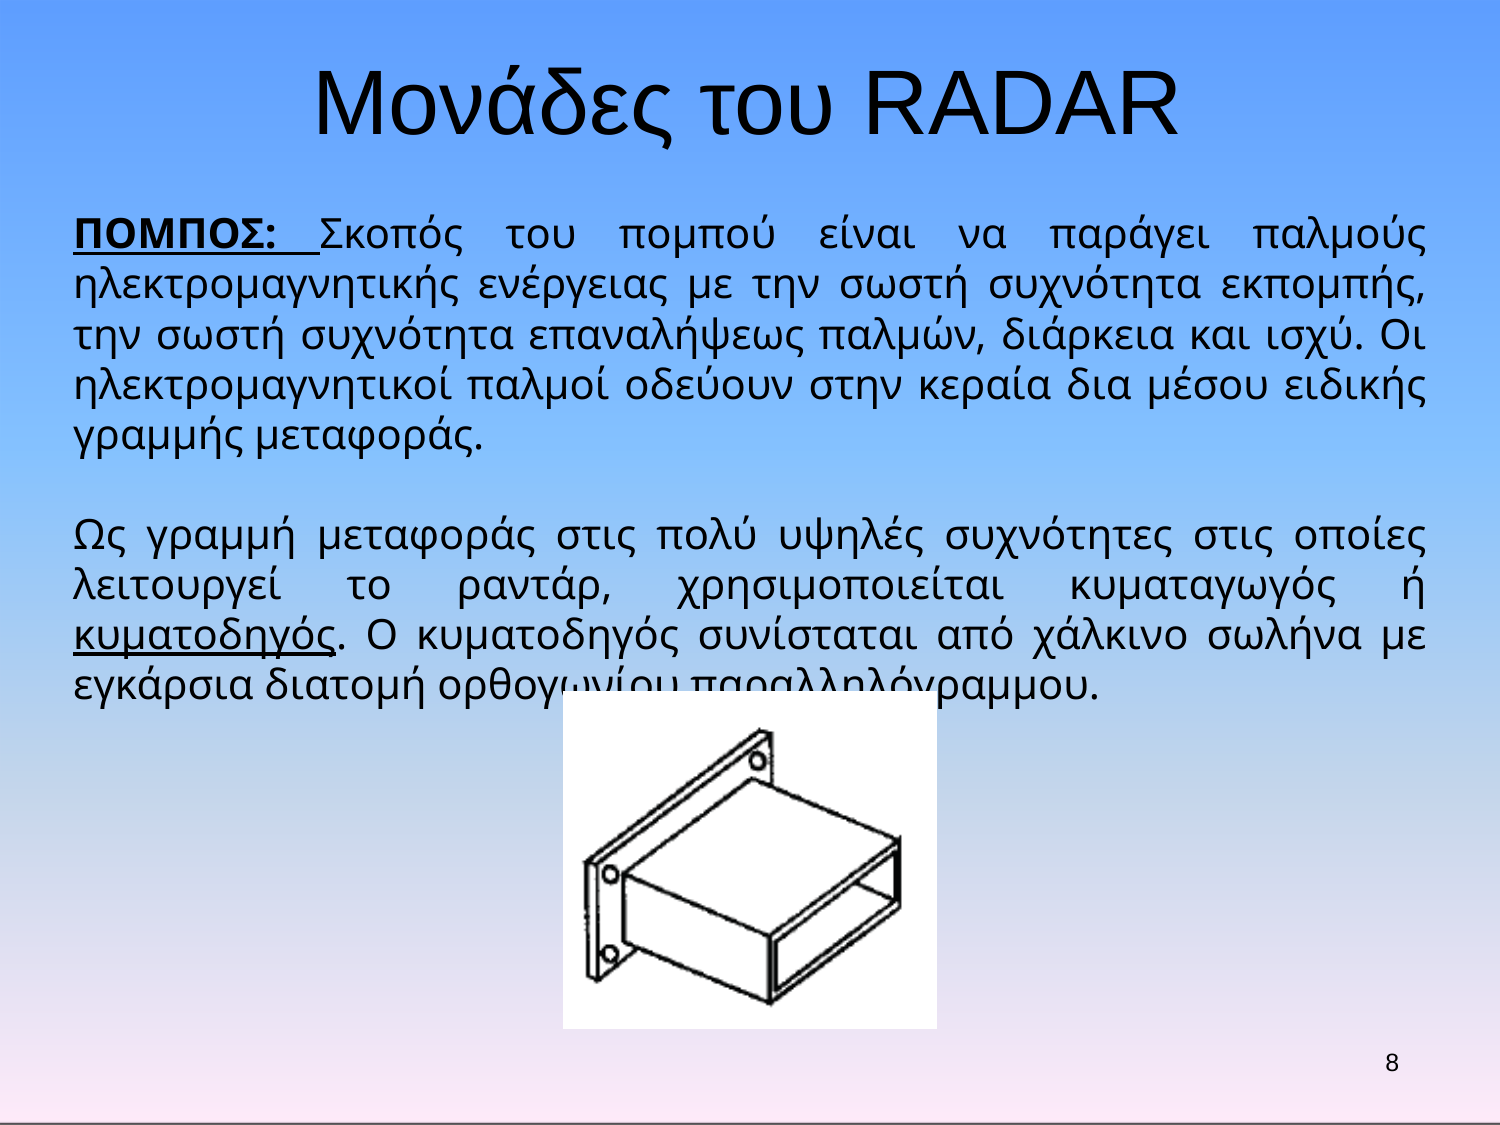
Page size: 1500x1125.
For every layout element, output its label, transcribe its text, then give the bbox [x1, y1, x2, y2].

slide_number 8 [1366, 1050, 1417, 1090]
text_box ΠΟΜΠΟΣ: Σκοπός του πομπού είναι να παράγει παλμούς ηλεκτρομαγνητικής ενέργειας με την σωστή συχνότητα εκπομπής, την σωστή συχνότητα επαναλήψεως παλμών, διάρκεια και ισχύ. Οι ηλεκτρομαγνητικοί παλμοί οδεύουν στην κεραία δια μέσου ειδικής γραμμής μεταφοράς. Ως γραμμή μεταφοράς στις πολύ υψηλές συχνότητες στις οποίες λειτουργεί το ραντάρ, χρησιμοποιείται κυματαγωγός ή κυματοδηγός. Ο κυματοδηγός συνίσταται από χάλκινο σωλήνα με εγκάρσια διατομή ορθογωνίου παραλληλόγραμμου. [58, 199, 1442, 715]
title Μονάδες του RADAR [312, 43, 1222, 167]
picture [0, 0, 1500, 1125]
